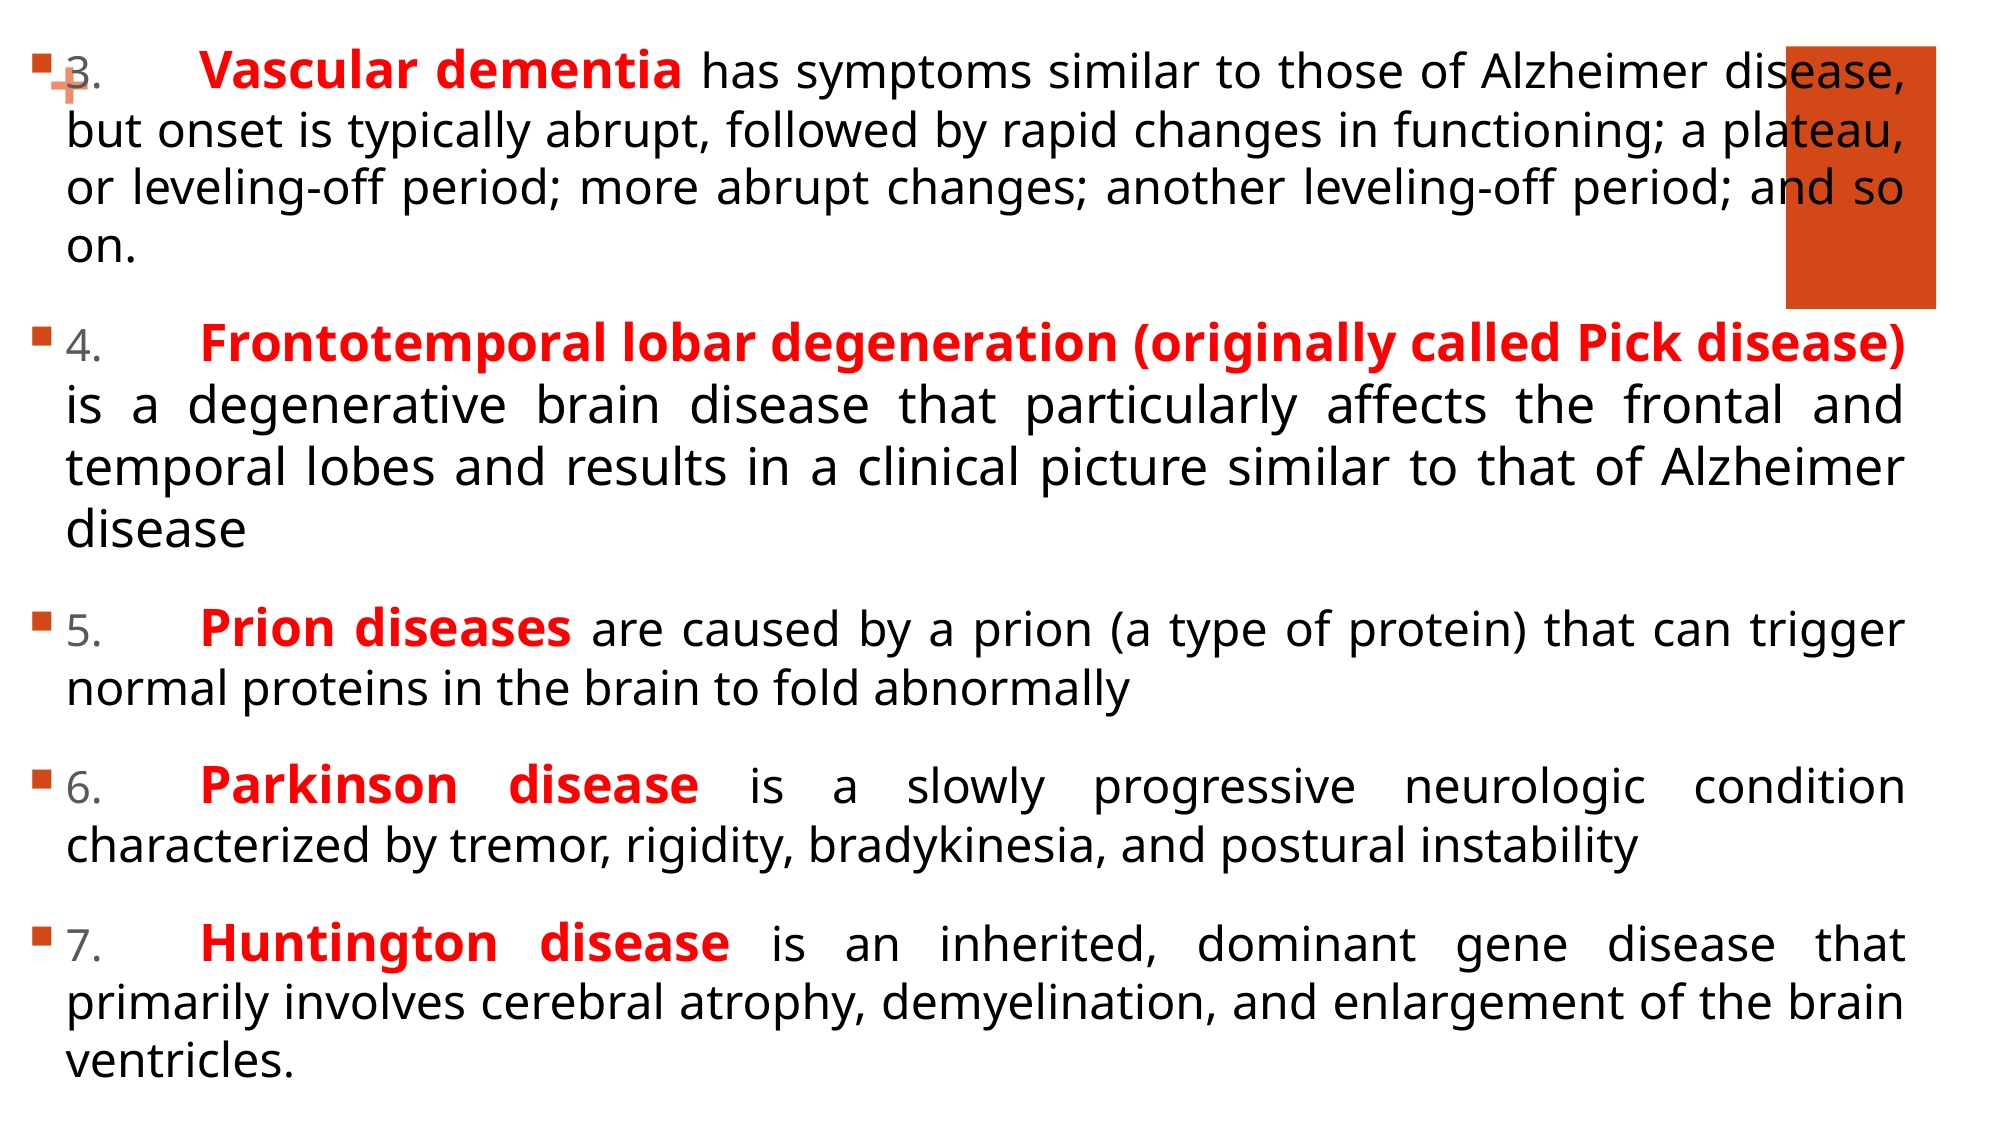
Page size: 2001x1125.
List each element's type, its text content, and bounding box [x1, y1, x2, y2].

list 3. Vascular dementia has symptoms similar to those of Alzheimer disease, but onset is typically abrupt, followed by rapid changes in functioning; a plateau, or leveling-off period; more abrupt changes; another leveling-off period; and so on. 4. Frontotemporal lobar degeneration (originally called Pick disease) is a degenerative brain disease that particularly affects the frontal and temporal lobes and results in a clinical picture similar to that of Alzheimer disease 5. Prion diseases are caused by a prion (a type of protein) that can trigger normal proteins in the brain to fold abnormally 6. Parkinson disease is a slowly progressive neurologic condition characterized by tremor, rigidity, bradykinesia, and postural instability 7. Huntington disease is an inherited, dominant gene disease that primarily involves cerebral atrophy, demyelination, and enlargement of the brain ventricles. [14, 29, 1923, 1100]
